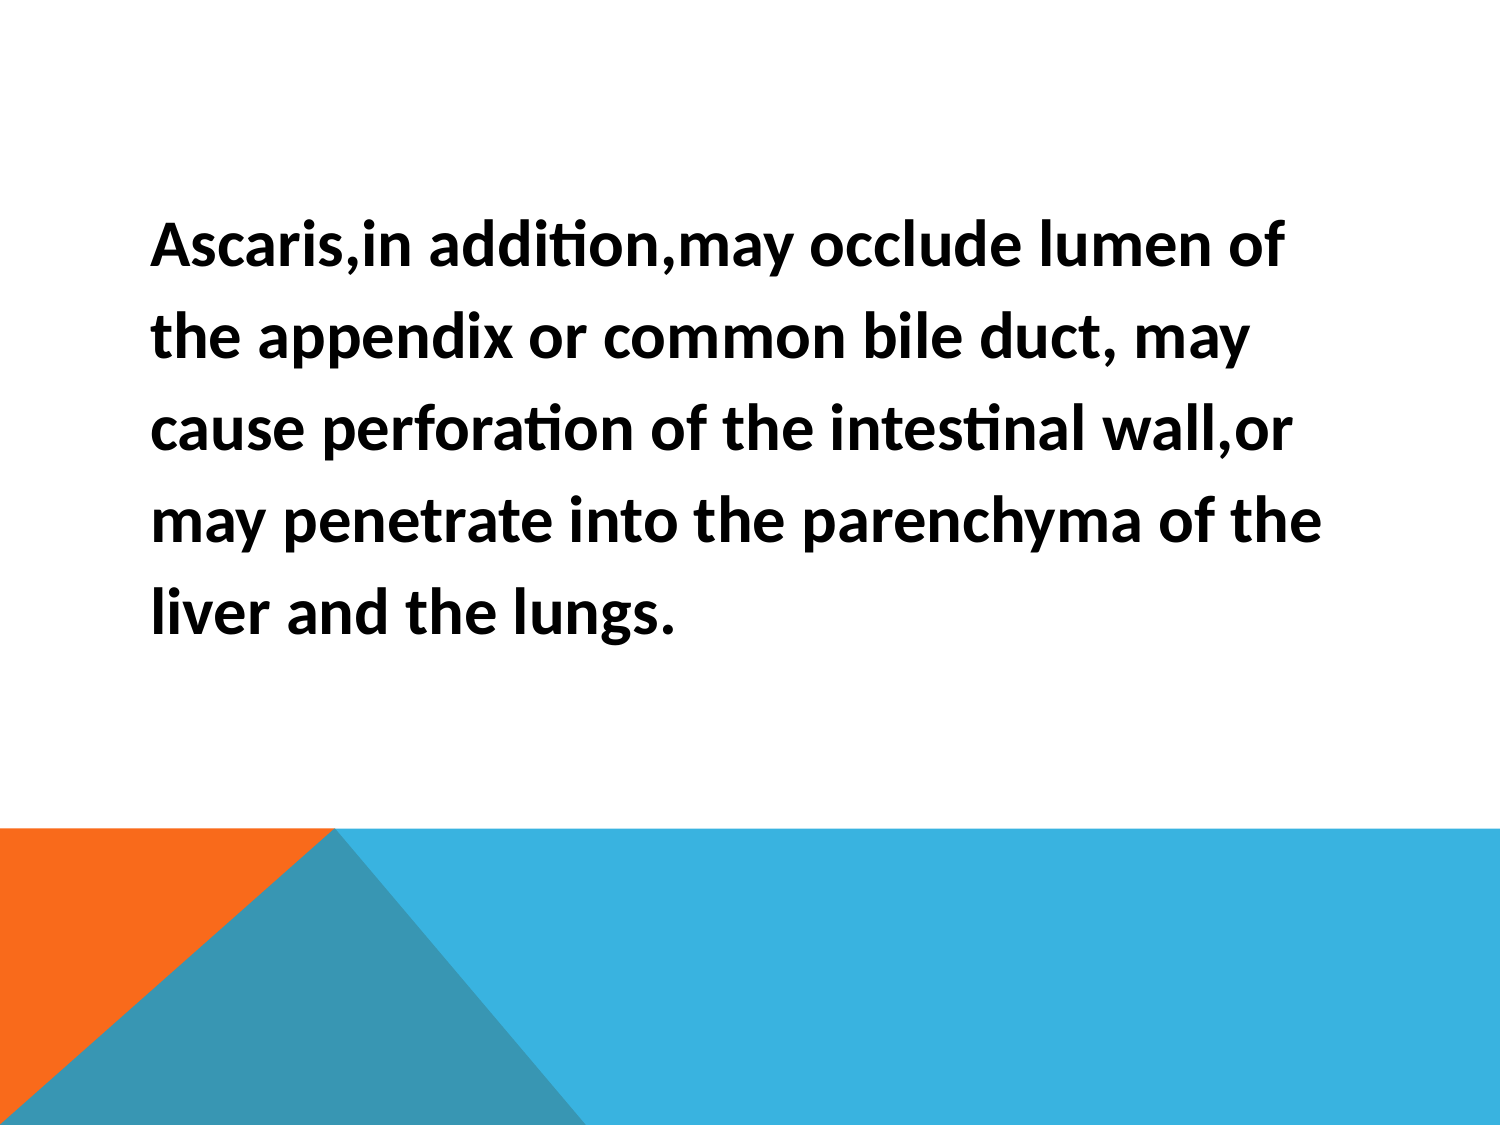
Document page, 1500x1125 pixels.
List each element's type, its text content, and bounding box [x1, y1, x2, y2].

list Ascaris,in addition,may occlude lumen of the appendix or common bile duct, may cause perforation of the intestinal wall,or may penetrate into the parenchyma of the liver and the lungs. [135, 180, 1369, 768]
